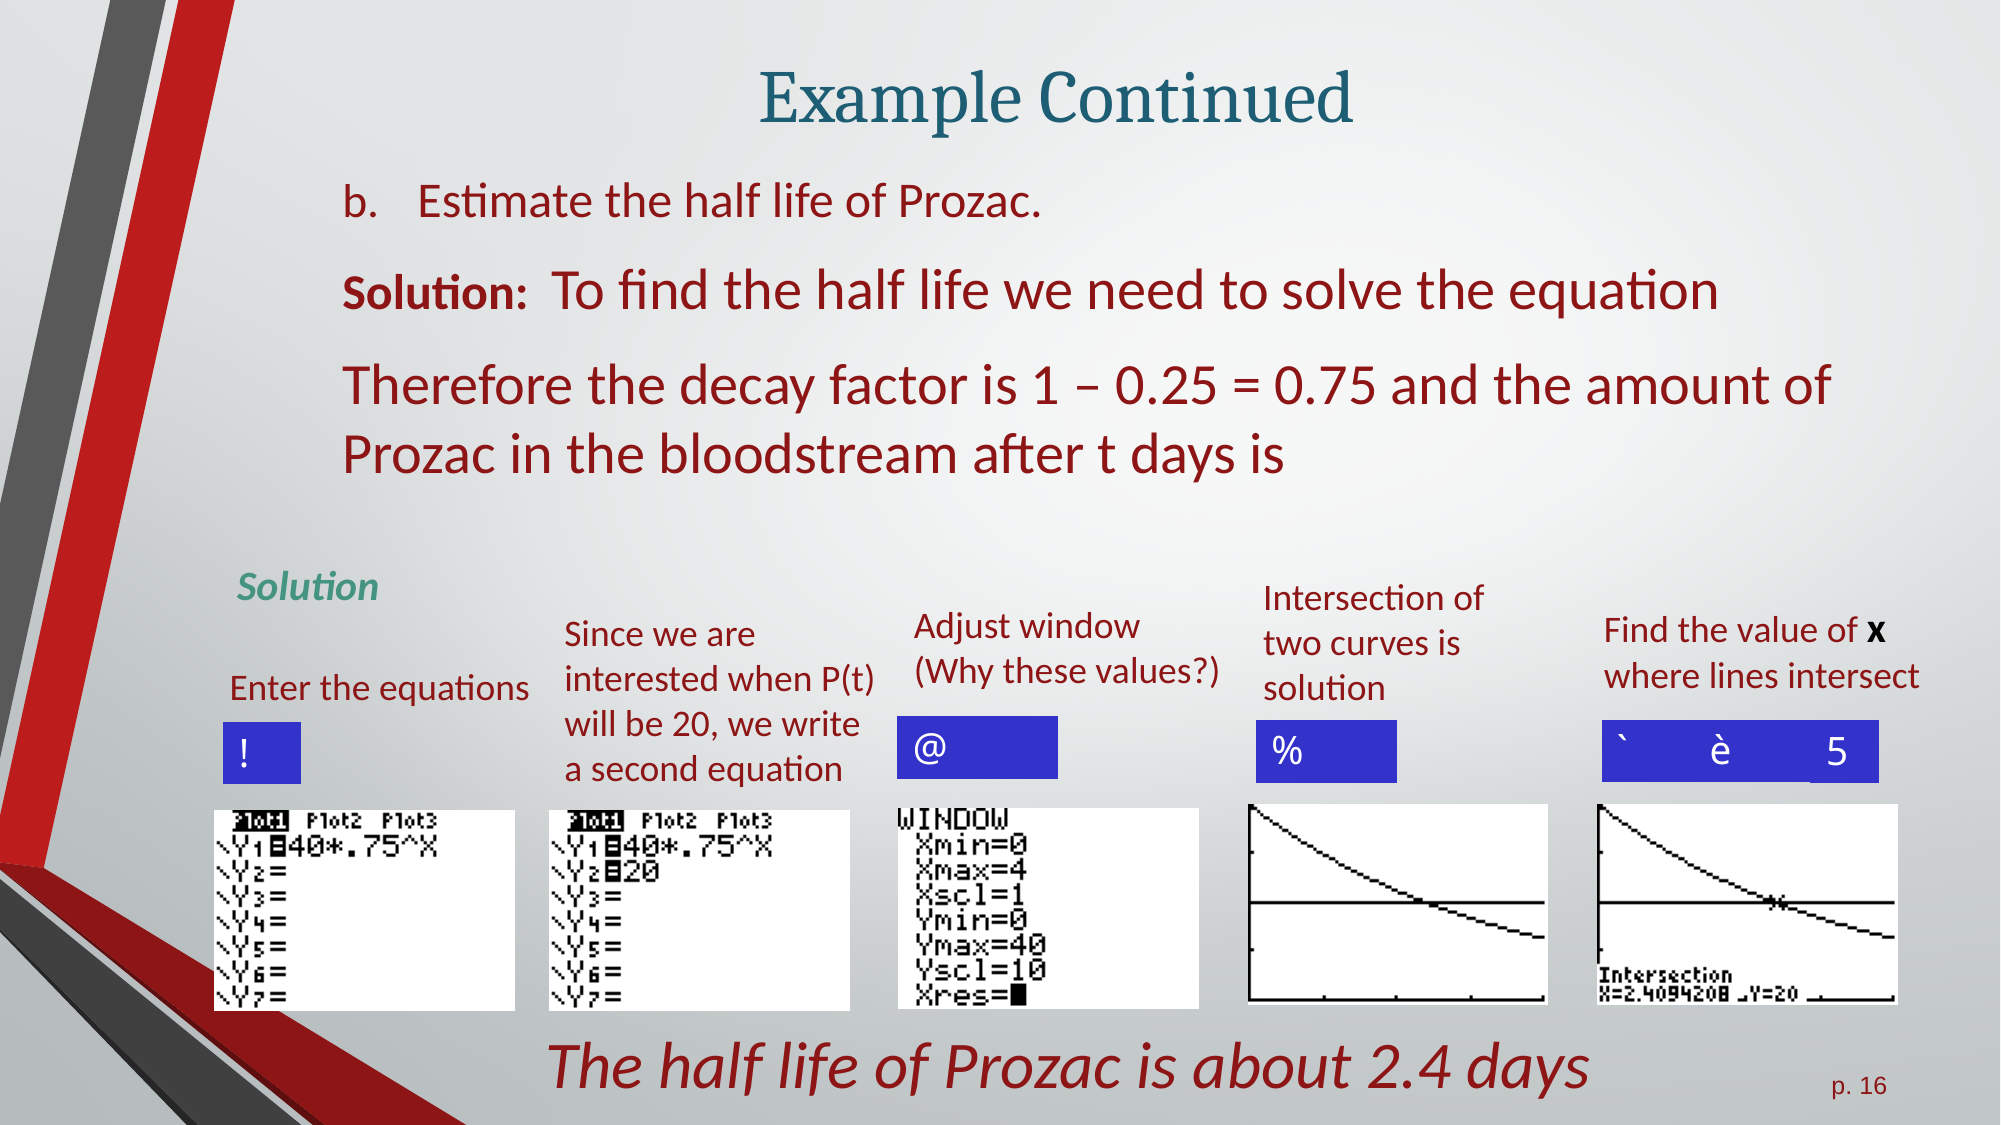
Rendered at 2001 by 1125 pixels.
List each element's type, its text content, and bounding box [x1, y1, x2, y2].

text_box Solution [222, 550, 412, 616]
picture [1596, 804, 1898, 1006]
text_box Enter the equations [214, 656, 549, 716]
text_box Intersection of two curves is solution [1248, 566, 1541, 716]
picture [888, 711, 1065, 794]
text_box Adjust window (Why these values?) [898, 593, 1248, 699]
text_box Since we are interested when P(t) will be 20, we write a second equation [549, 601, 899, 797]
picture [1247, 804, 1549, 1006]
text_box Find the value of x where lines intersect [1589, 593, 1967, 704]
picture [898, 808, 1199, 1009]
picture [549, 810, 850, 1012]
picture [214, 810, 515, 1012]
picture [1246, 714, 1404, 799]
text_box The half life of Prozac is about 2.4 days [530, 1013, 2000, 1109]
title Example Continued [214, 39, 1900, 145]
picture [1592, 714, 1886, 799]
picture [214, 717, 310, 802]
